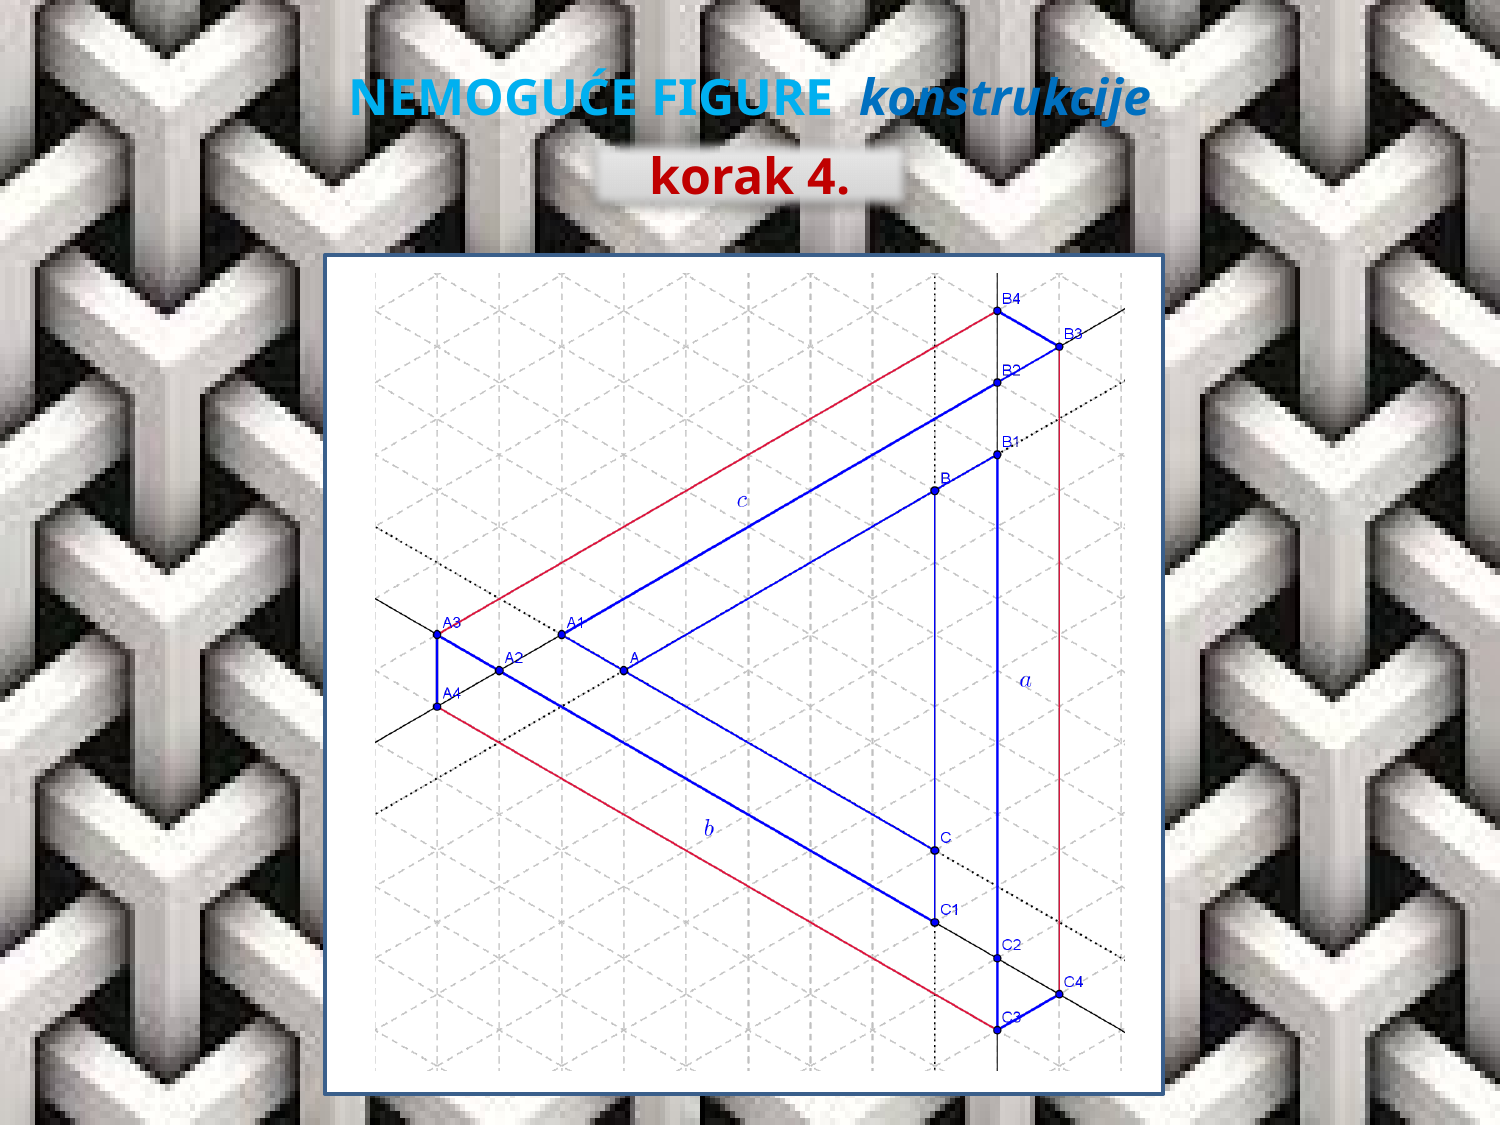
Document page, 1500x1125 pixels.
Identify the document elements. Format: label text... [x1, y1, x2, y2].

picture [0, 0, 1500, 1125]
title NEMOGUĆE FIGURE konstrukcije [112, 42, 1388, 149]
text_box korak 4. [603, 154, 897, 195]
text_box [323, 253, 1165, 1096]
